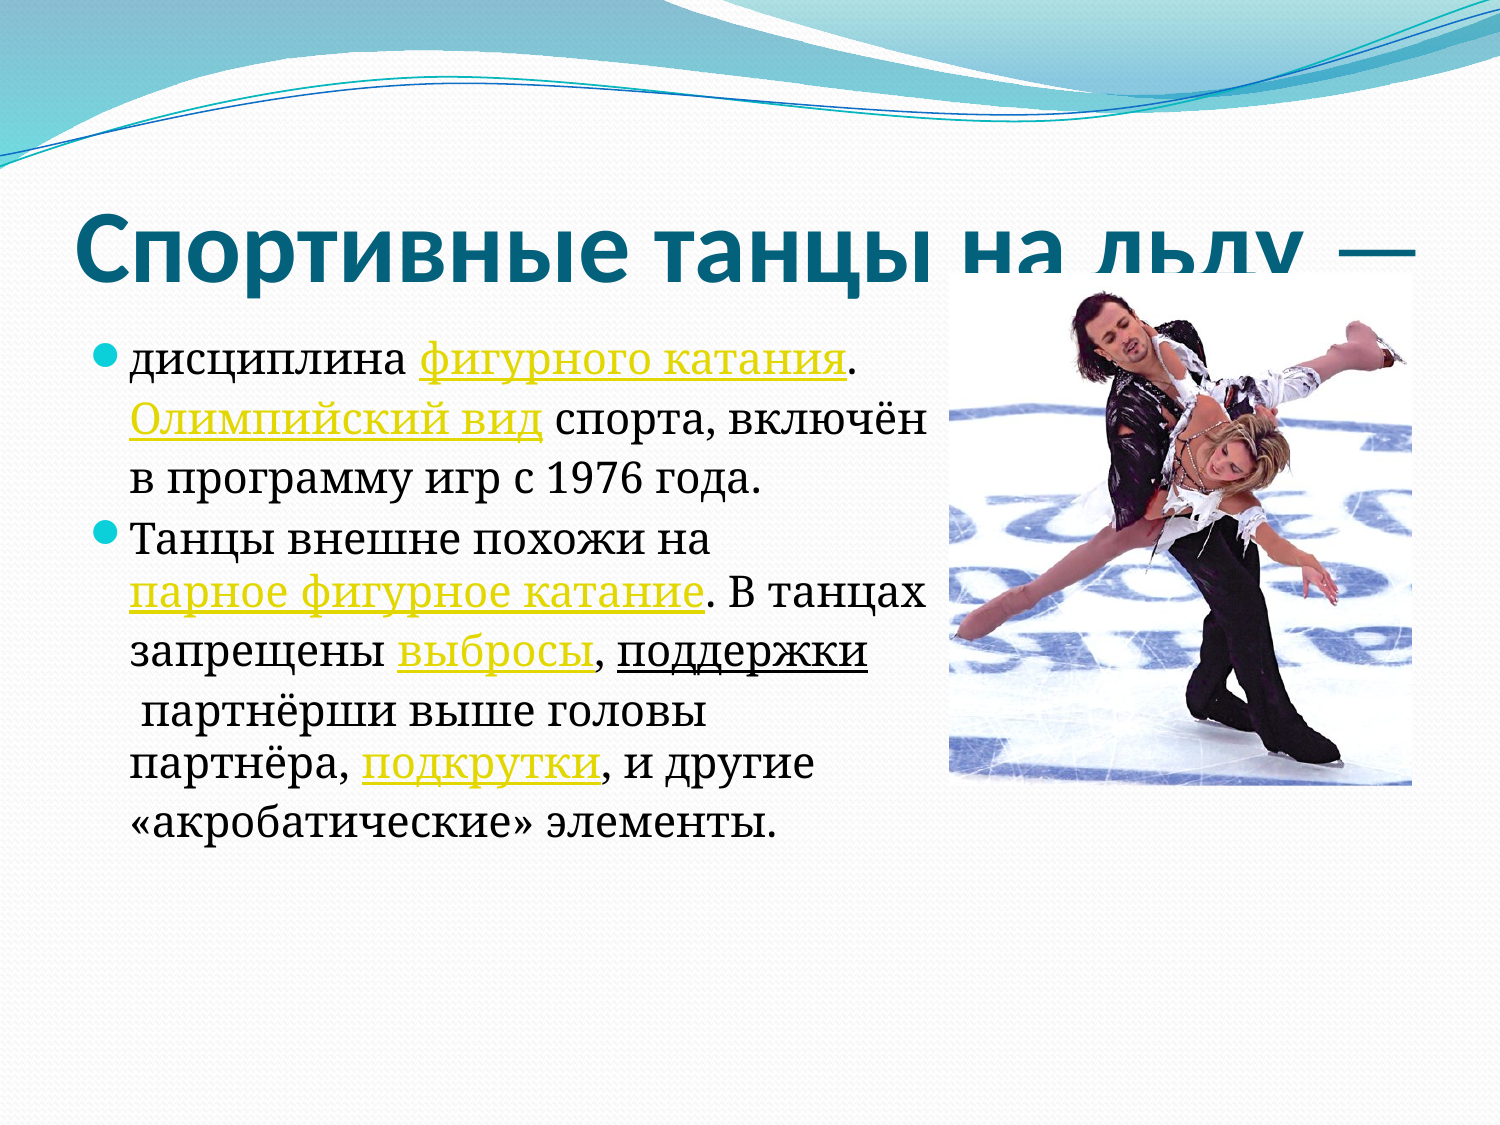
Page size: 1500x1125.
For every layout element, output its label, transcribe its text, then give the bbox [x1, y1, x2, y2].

list дисциплина фигурного катания. Олимпийский вид спорта, включён в программу игр с 1976 года. Танцы внешне похожи на парное фигурное катание. В танцах запрещены выбросы, поддержки партнёрши выше головы партнёра, подкрутки, и другие «акробатические» элементы. [75, 262, 950, 891]
picture [948, 273, 1413, 786]
title Спортивные танцы на льду — [75, 115, 1425, 303]
